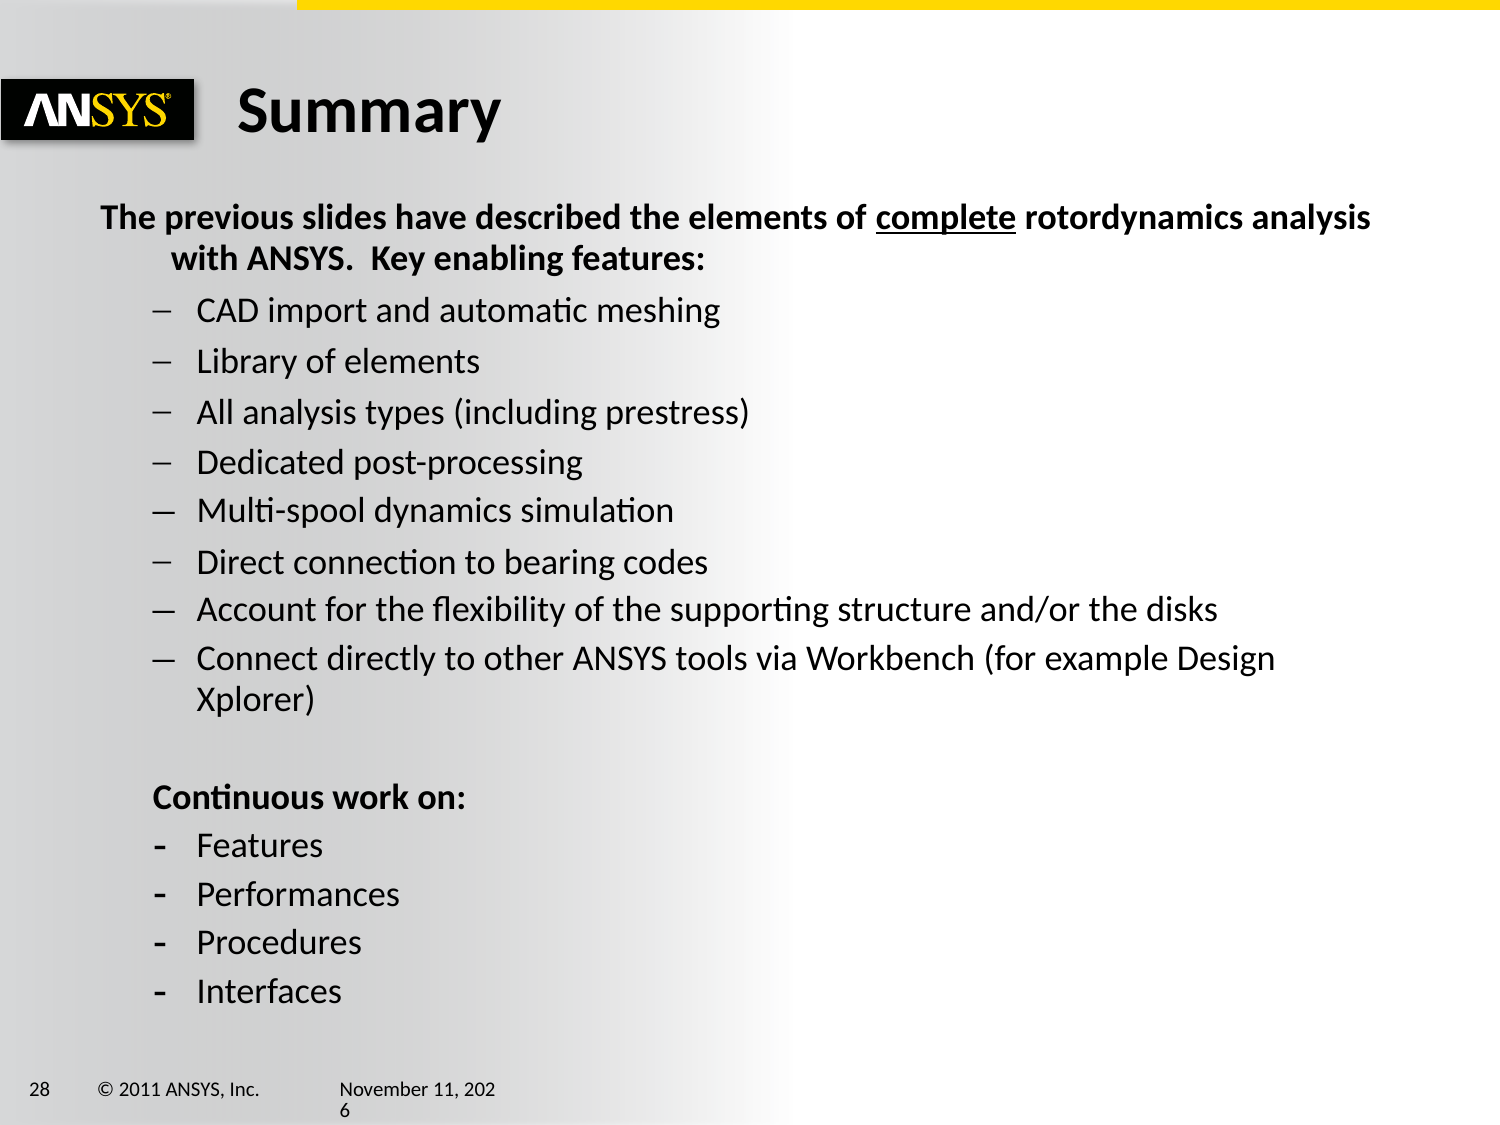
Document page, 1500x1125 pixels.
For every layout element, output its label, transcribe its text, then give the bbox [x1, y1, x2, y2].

title Summary [237, 74, 1407, 176]
list The previous slides have described the elements of complete rotordynamics analysis with ANSYS. Key enabling features: CAD import and automatic meshing Library of elements All analysis types (including prestress) Dedicated post-processing Multi-spool dynamics simulation Direct connection to bearing codes Account for the flexibility of the supporting structure and/or the disks Connect directly to other ANSYS tools via Workbench (for example Design Xplorer) Continuous work on: Features Performances Procedures Interfaces [100, 196, 1396, 1013]
